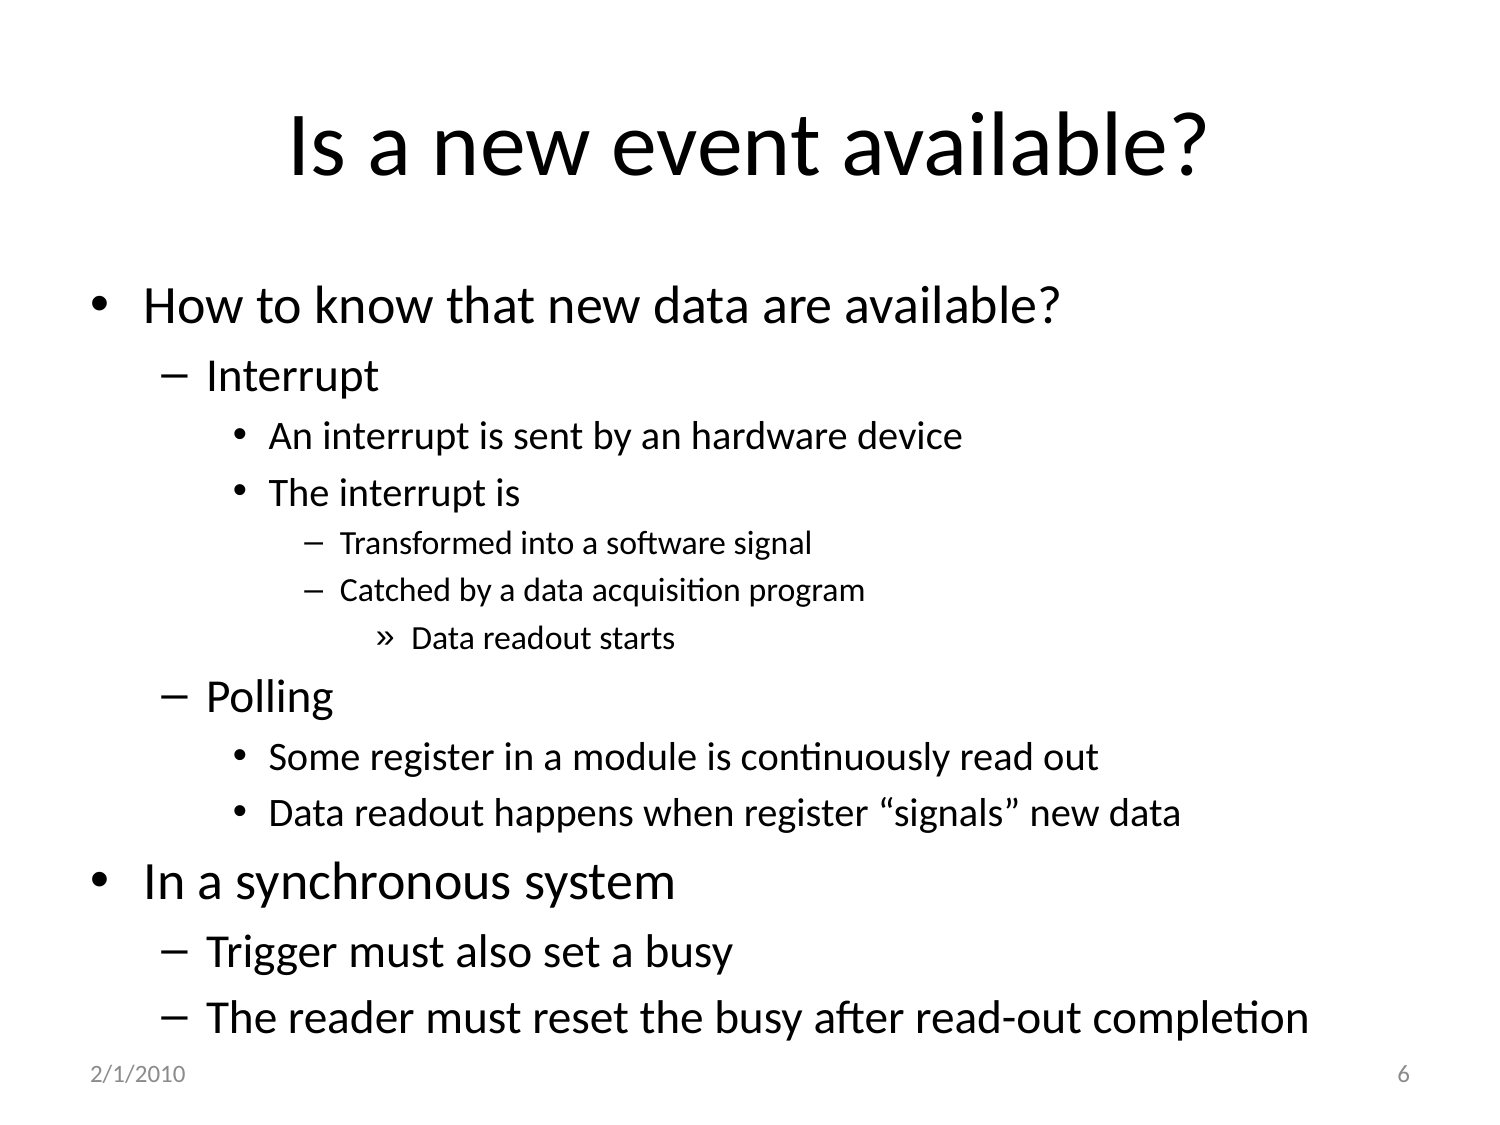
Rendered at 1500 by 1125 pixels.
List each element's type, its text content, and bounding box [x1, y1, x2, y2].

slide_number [75, 1042, 425, 1103]
list How to know that new data are available? Interrupt An interrupt is sent by an hardware device The interrupt is Transformed into a software signal Catched by a data acquisition program Data readout starts Polling Some register in a module is continuously read out Data readout happens when register “signals” new data In a synchronous system Trigger must also set a busy The reader must reset the busy after read-out completion [75, 262, 1425, 1057]
title Is a new event available? [75, 45, 1425, 233]
slide_number 6 [1074, 1042, 1425, 1103]
